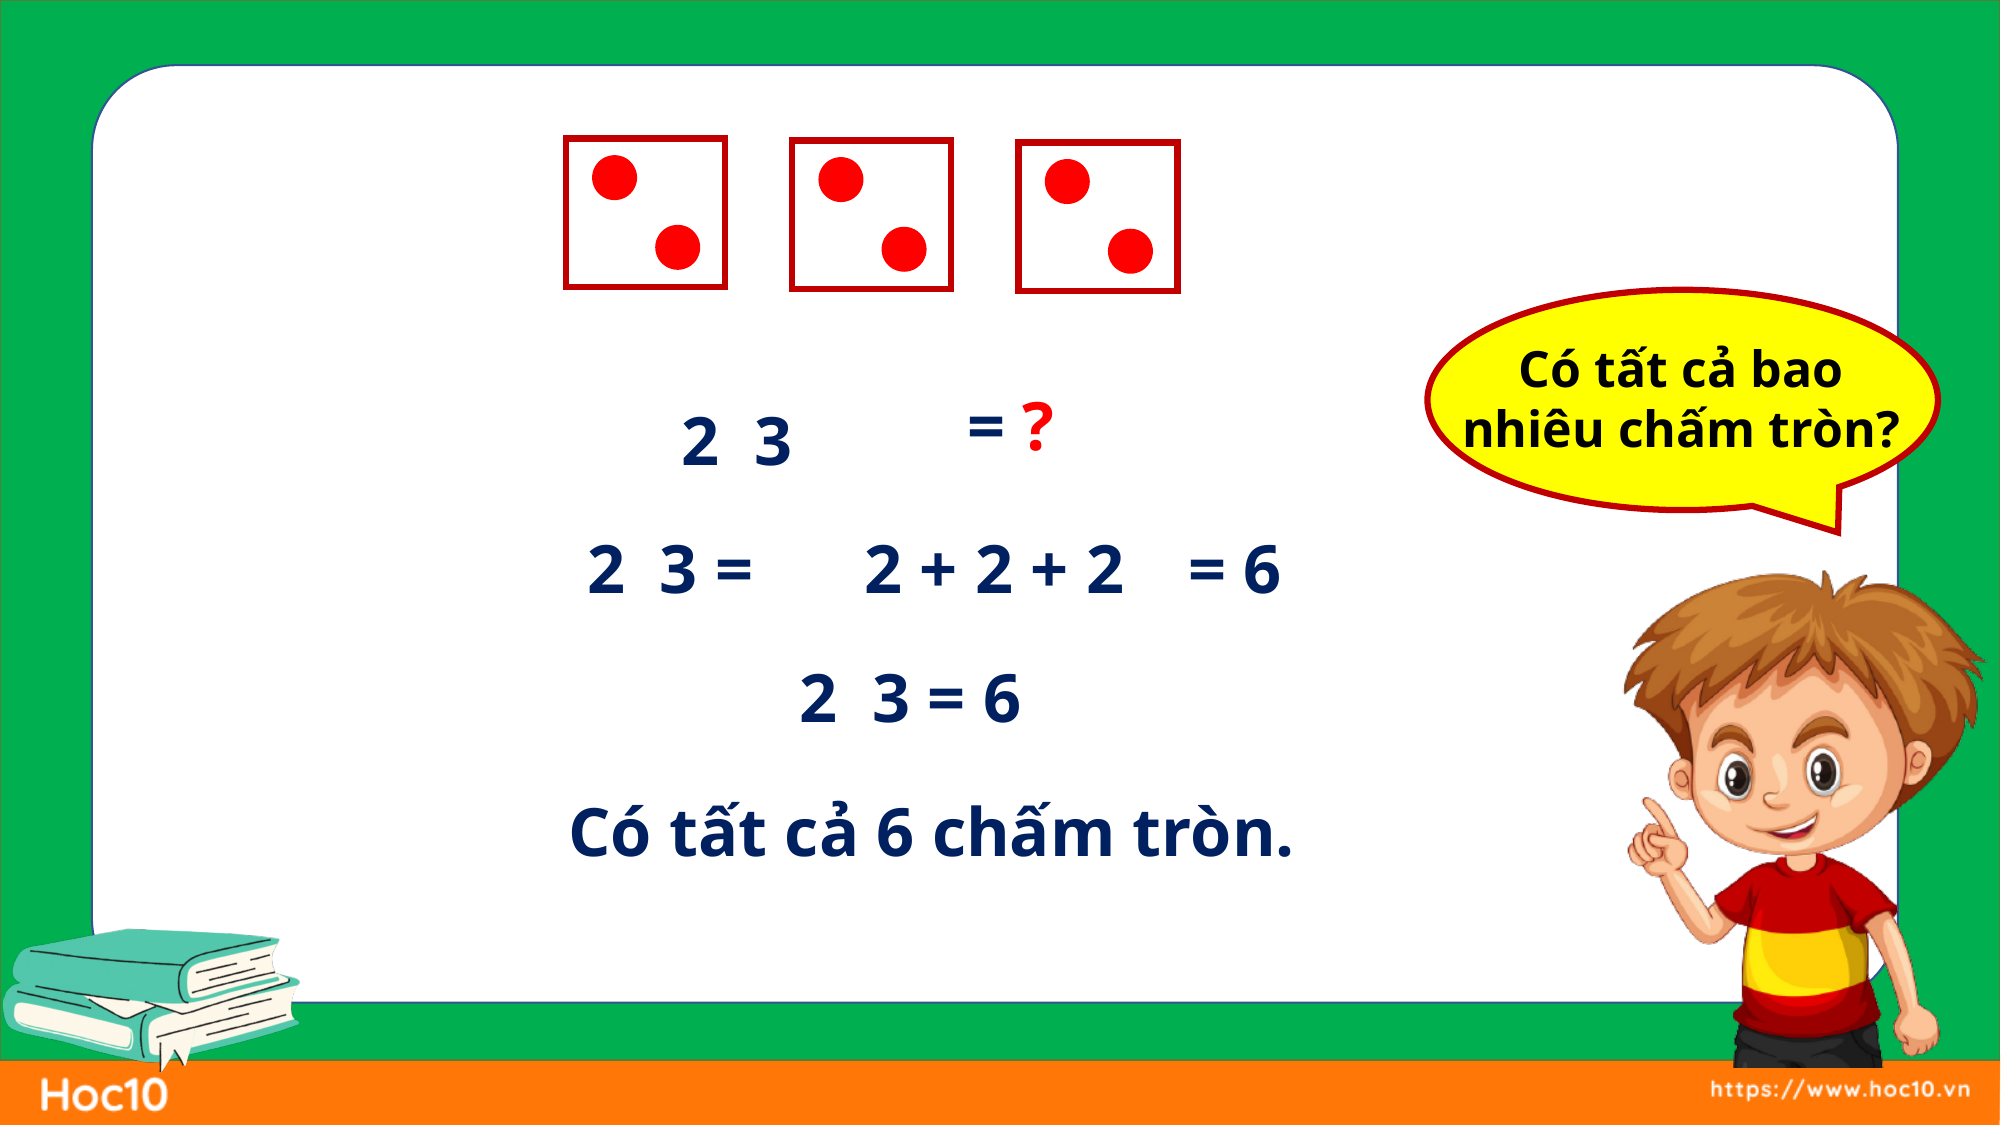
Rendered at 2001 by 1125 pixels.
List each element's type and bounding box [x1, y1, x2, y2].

text_box [792, 140, 952, 290]
text_box [1018, 142, 1178, 292]
text_box [565, 138, 725, 288]
text_box [0, 0, 2000, 1060]
picture [0, 0, 2001, 1125]
text_box [1427, 289, 1938, 511]
